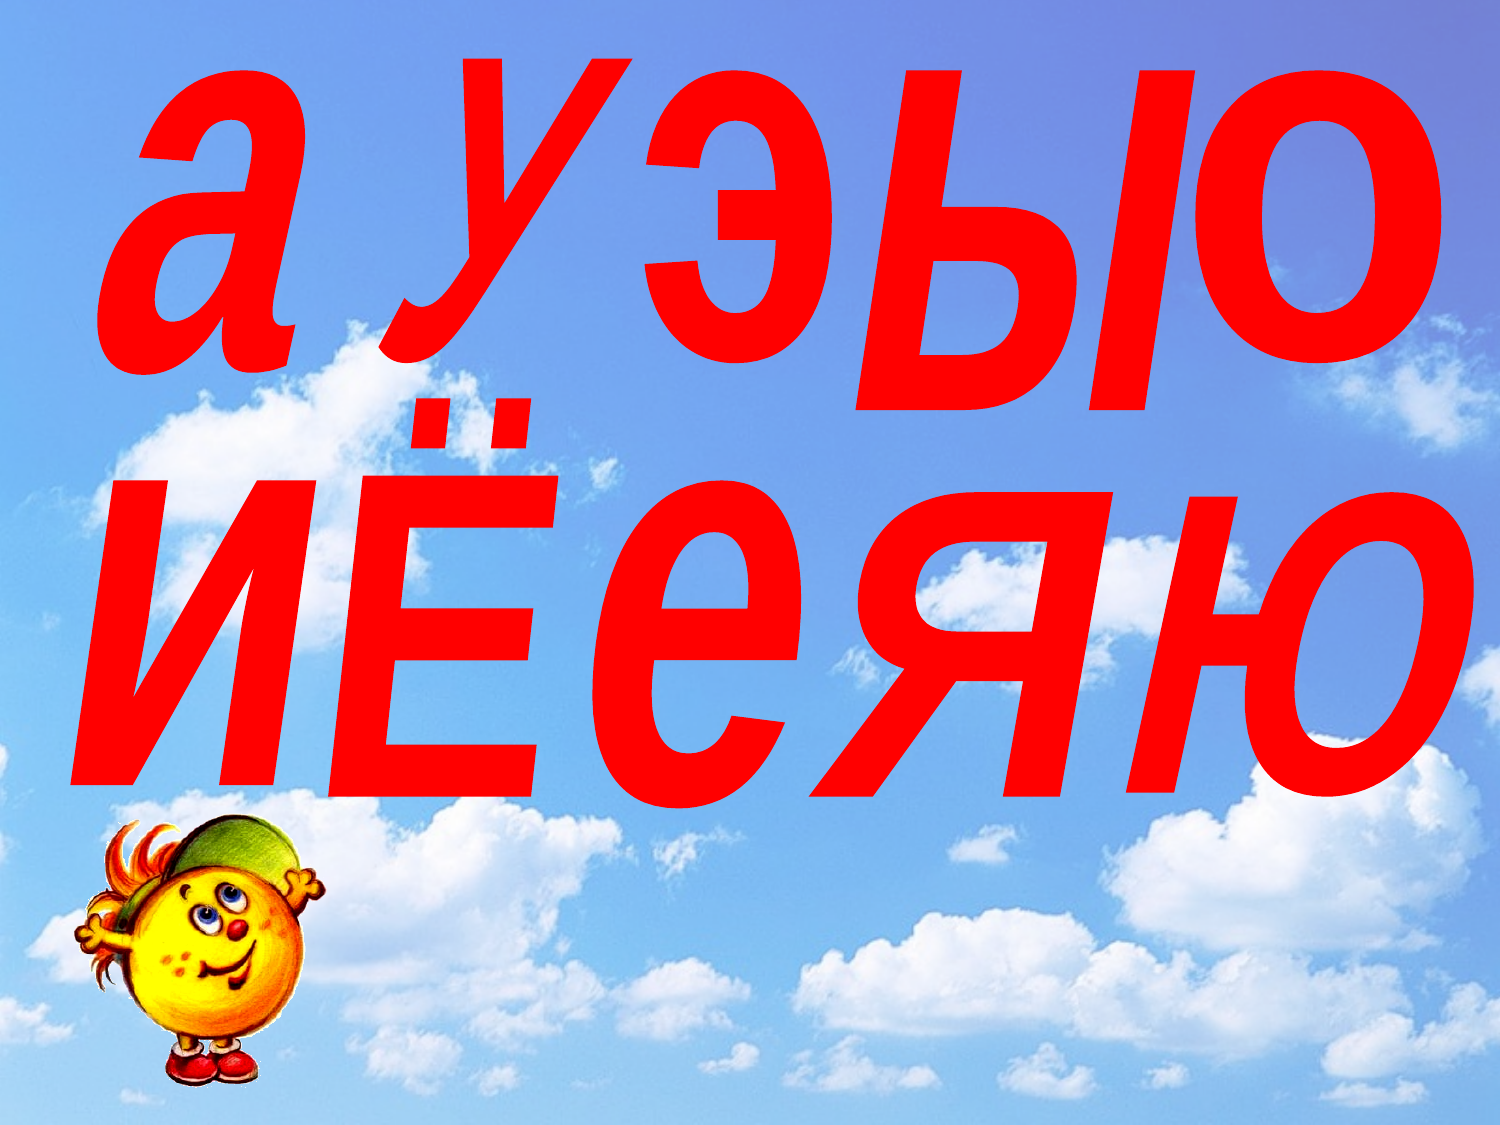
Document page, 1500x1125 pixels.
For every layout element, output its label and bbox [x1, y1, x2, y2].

picture [70, 808, 329, 1089]
